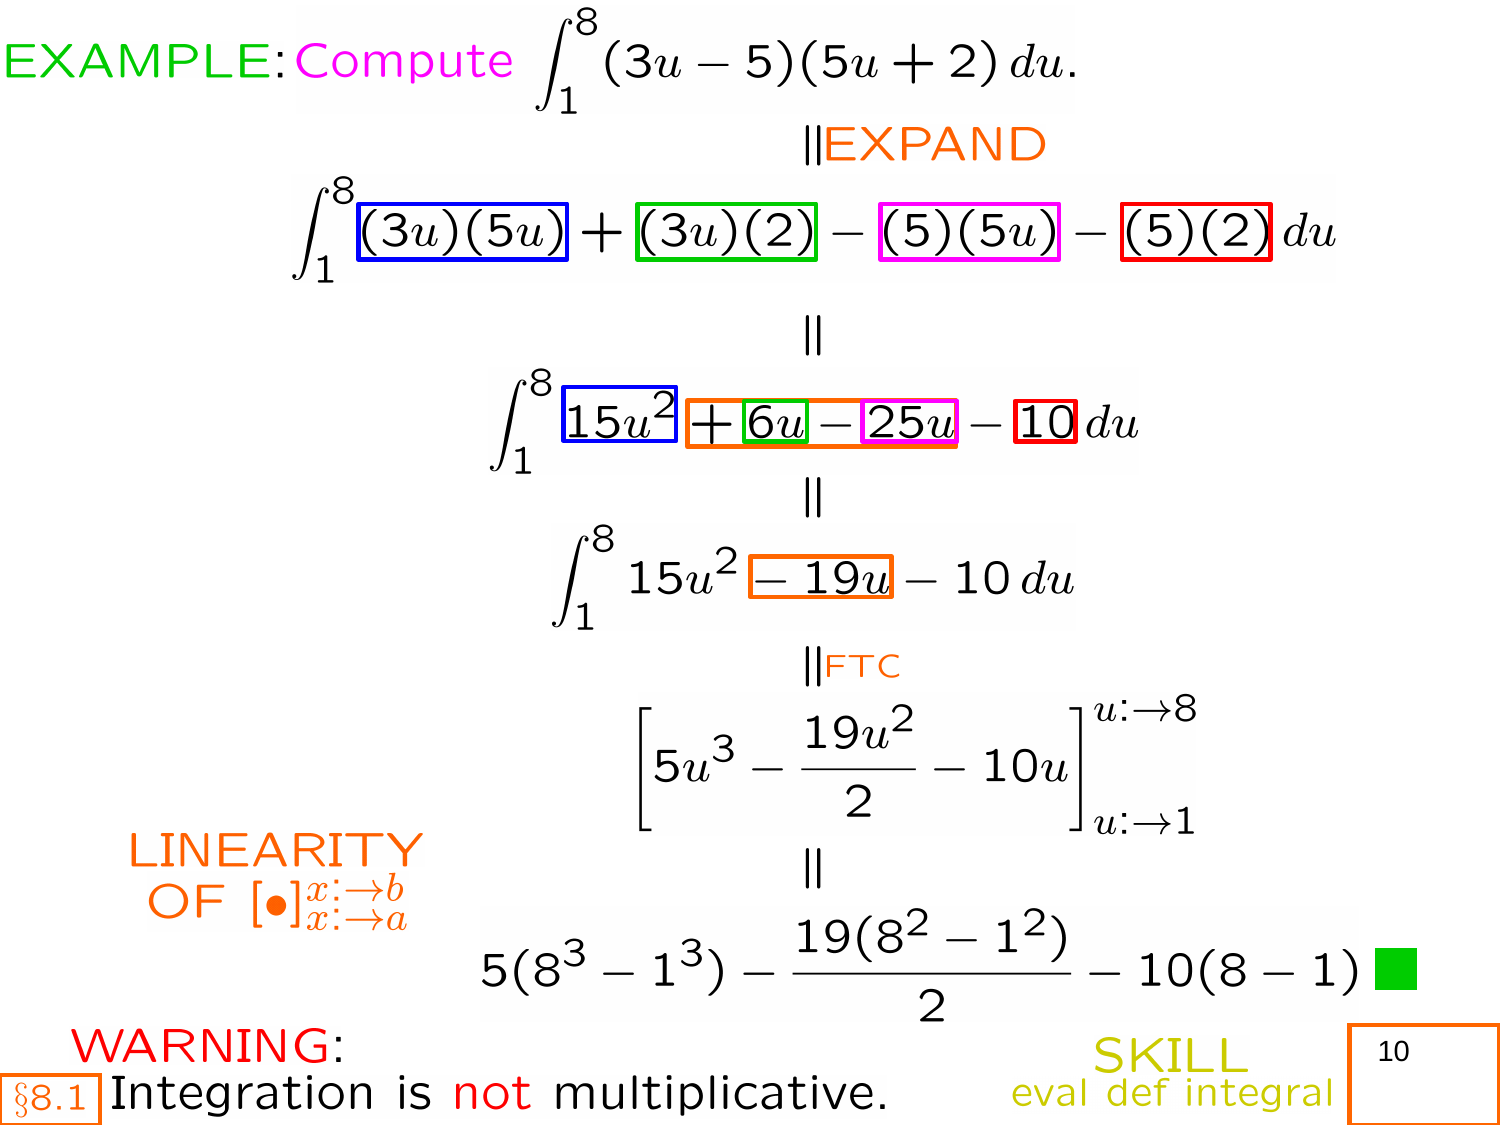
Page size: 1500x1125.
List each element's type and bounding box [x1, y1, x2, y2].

text_box [1377, 950, 1415, 988]
text_box [0, 1074, 64, 1125]
text_box [479, 846, 1359, 1022]
text_box [551, 475, 1076, 632]
text_box [291, 123, 1336, 283]
text_box [487, 313, 1140, 476]
picture [296, 5, 1075, 114]
picture [826, 653, 901, 680]
text_box [637, 644, 1196, 836]
text_box [1349, 1025, 1500, 1125]
text_box [130, 830, 426, 932]
picture [824, 124, 1046, 162]
text_box [1012, 1035, 1332, 1115]
picture [5, 41, 285, 79]
picture [14, 1081, 69, 1119]
text_box [69, 1025, 887, 1120]
